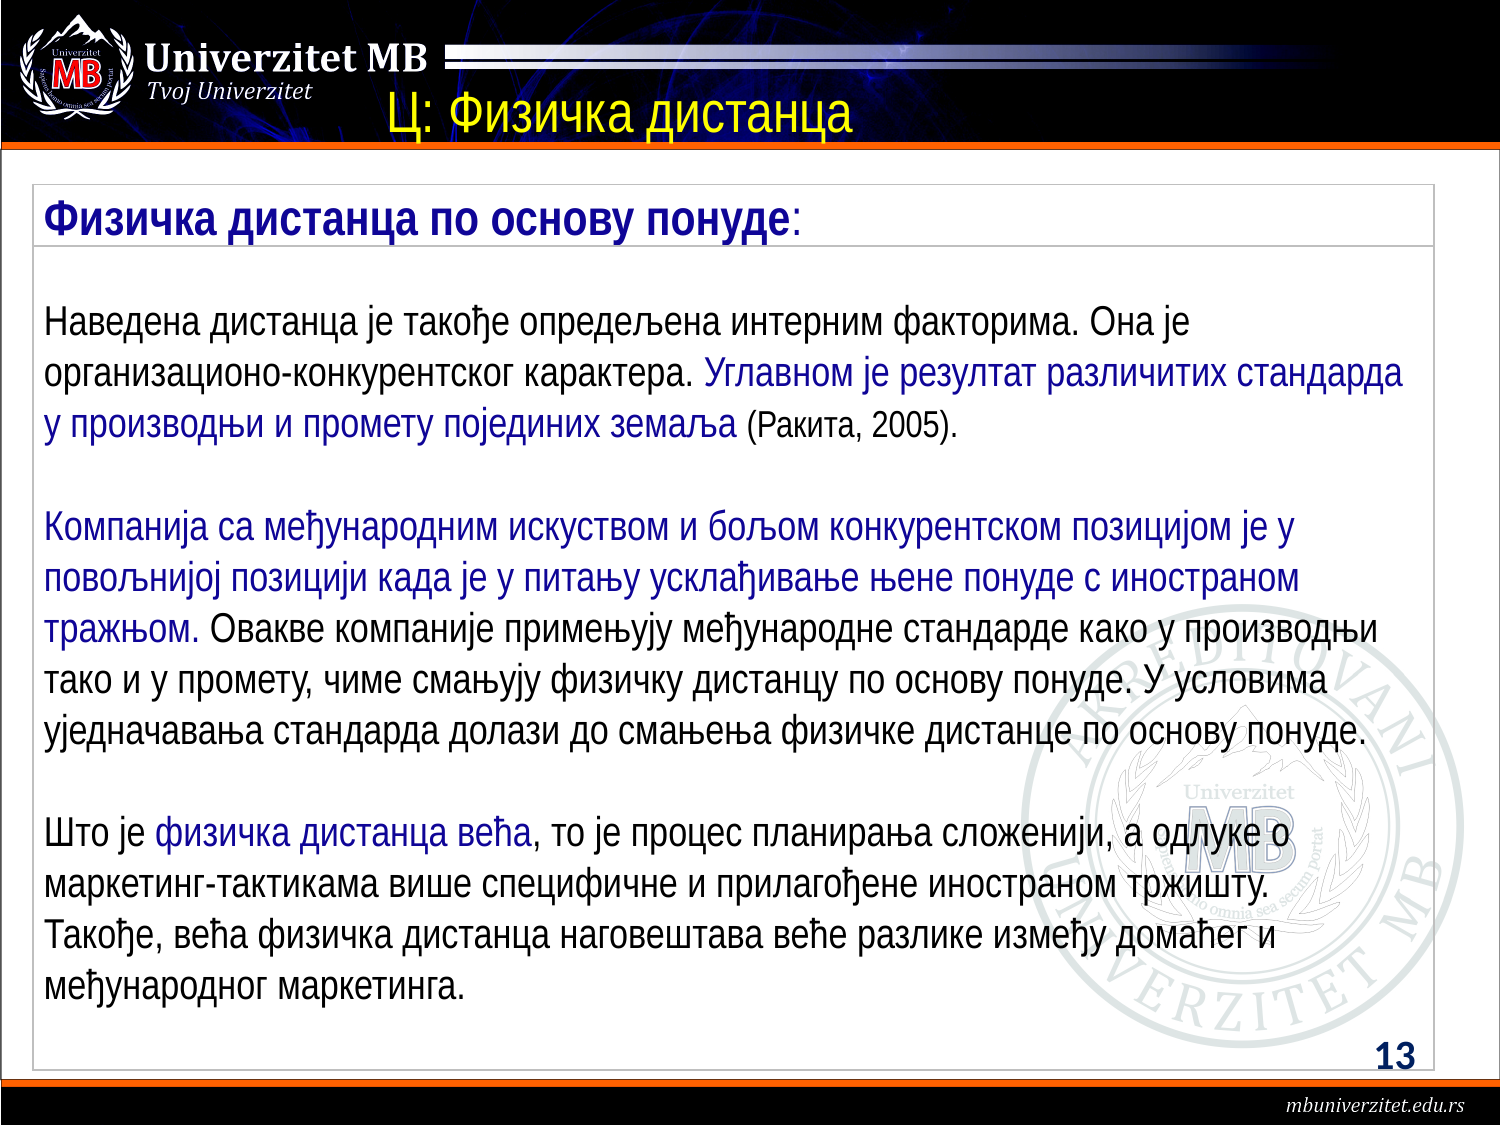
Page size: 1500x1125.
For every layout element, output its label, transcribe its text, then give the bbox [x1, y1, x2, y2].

slide_number 13 [1080, 1023, 1431, 1084]
table_header Физичка дистанца по основу понуде: [34, 185, 1433, 245]
table_cell Наведена дистанца је такође опредељена интерним факторима. Она је организационо-конкурентског карактера. Углавном је резултат различитих стандарда у производњи и промету појединих земаља (Ракита, 2005). Компанија са међународним искуством и бољом конкурентском позицијом је у повољнијој позицији када је у питању усклађивање њене понуде с иностраном тражњом. Овакве компаније примењују међународне стандарде како у производњи тако и у промету, чиме смањују физичку дистанцу по основу понуде. У условима уједначавања стандарда долази до смањења физичке дистанце по основу понуде. Што је физичка дистанца већа, то је процес планирања сложенији, а одлуке о маркетинг-тактикама више специфичне и прилагођене иностраном тржишту. Такође, већа физичка дистанца наговештава веће разлике између домаћег и међународног маркетинга. [34, 247, 1433, 1069]
text_box Ц: Физичка дистанца [371, 66, 939, 152]
picture [0, 0, 1500, 1125]
